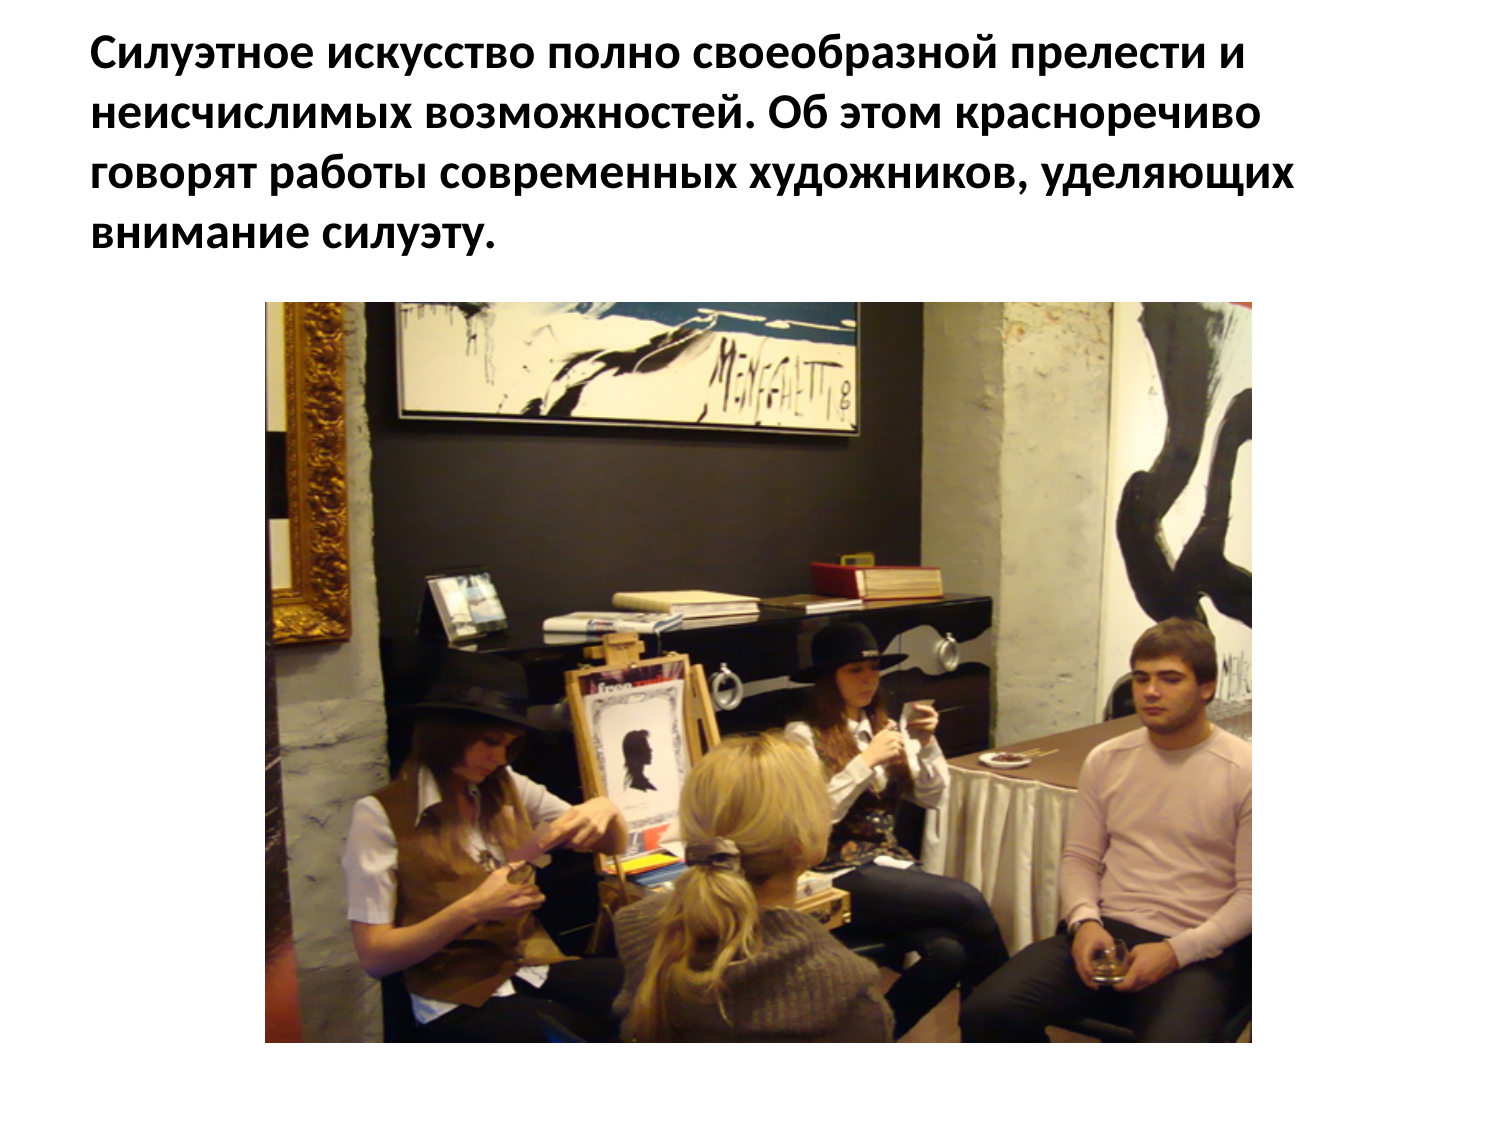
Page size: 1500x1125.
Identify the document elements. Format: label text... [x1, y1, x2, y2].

title Силуэтное искусство полно своеобразной прелести и неисчислимых возможностей. Об этом красноречиво говорят работы современных художников, уделяющих внимание силуэту. [75, 45, 1425, 233]
picture [265, 302, 1253, 1043]
